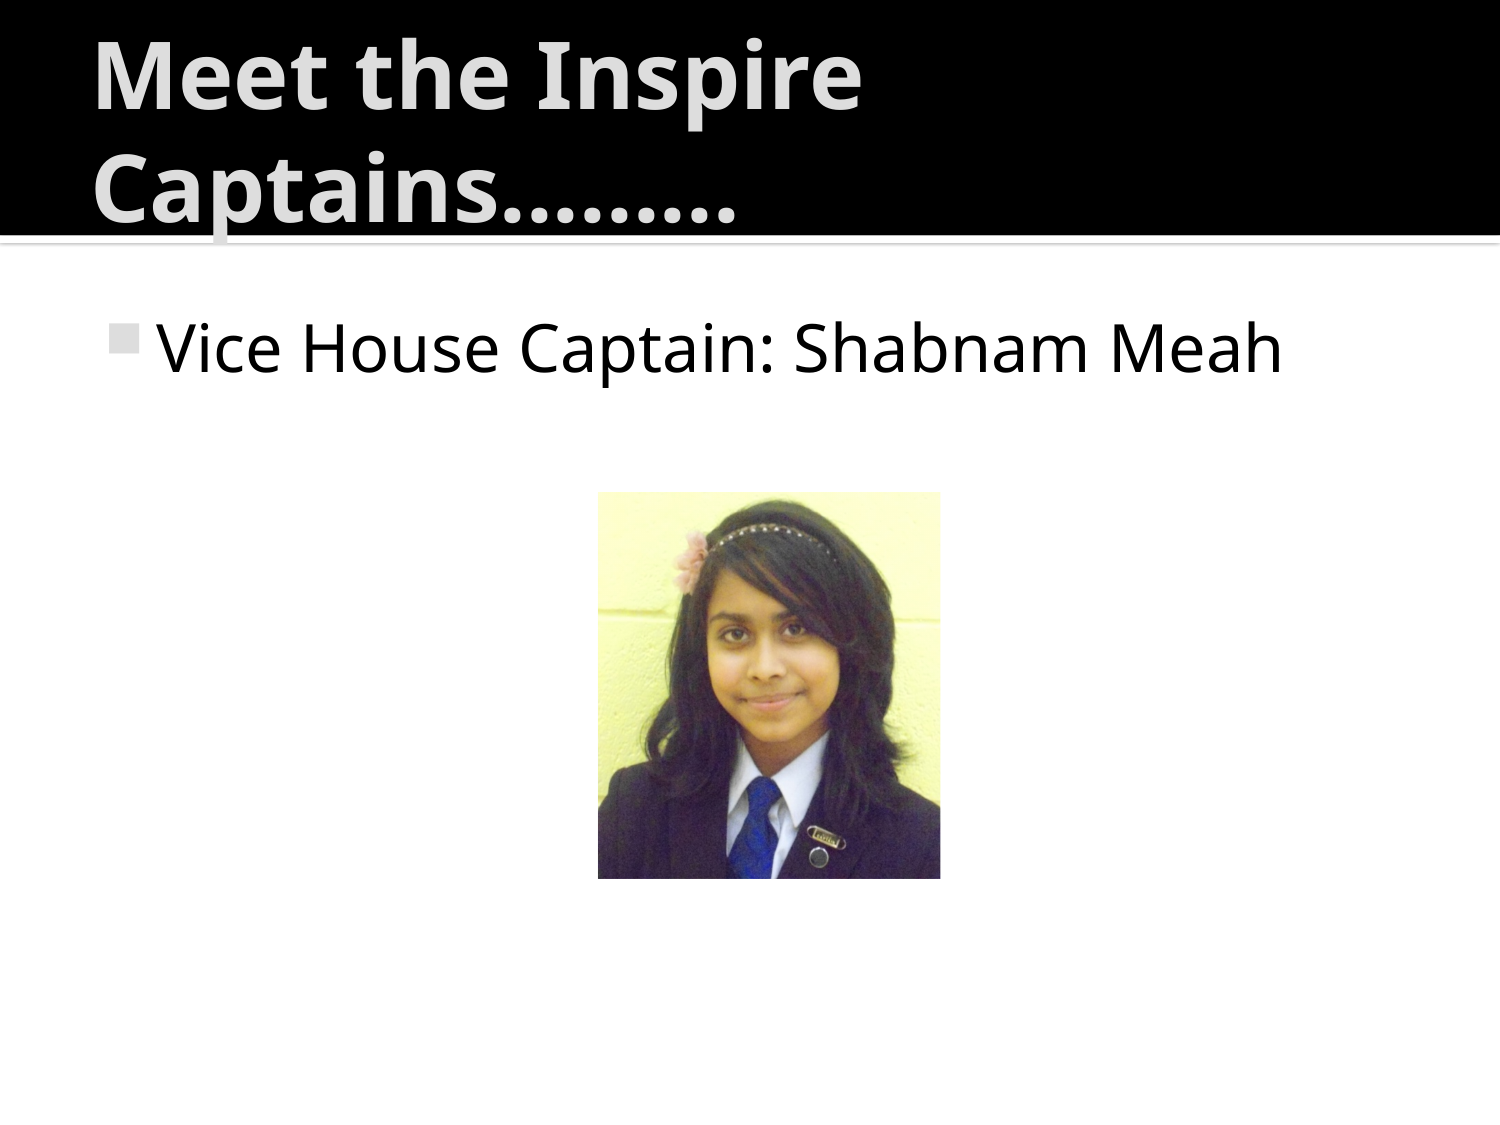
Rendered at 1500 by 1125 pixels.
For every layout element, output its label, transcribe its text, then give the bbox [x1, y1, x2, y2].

title Meet the Inspire Captains......... [75, 25, 1425, 231]
list Vice House Captain: Shabnam Meah [75, 291, 1425, 1050]
picture [575, 492, 963, 879]
